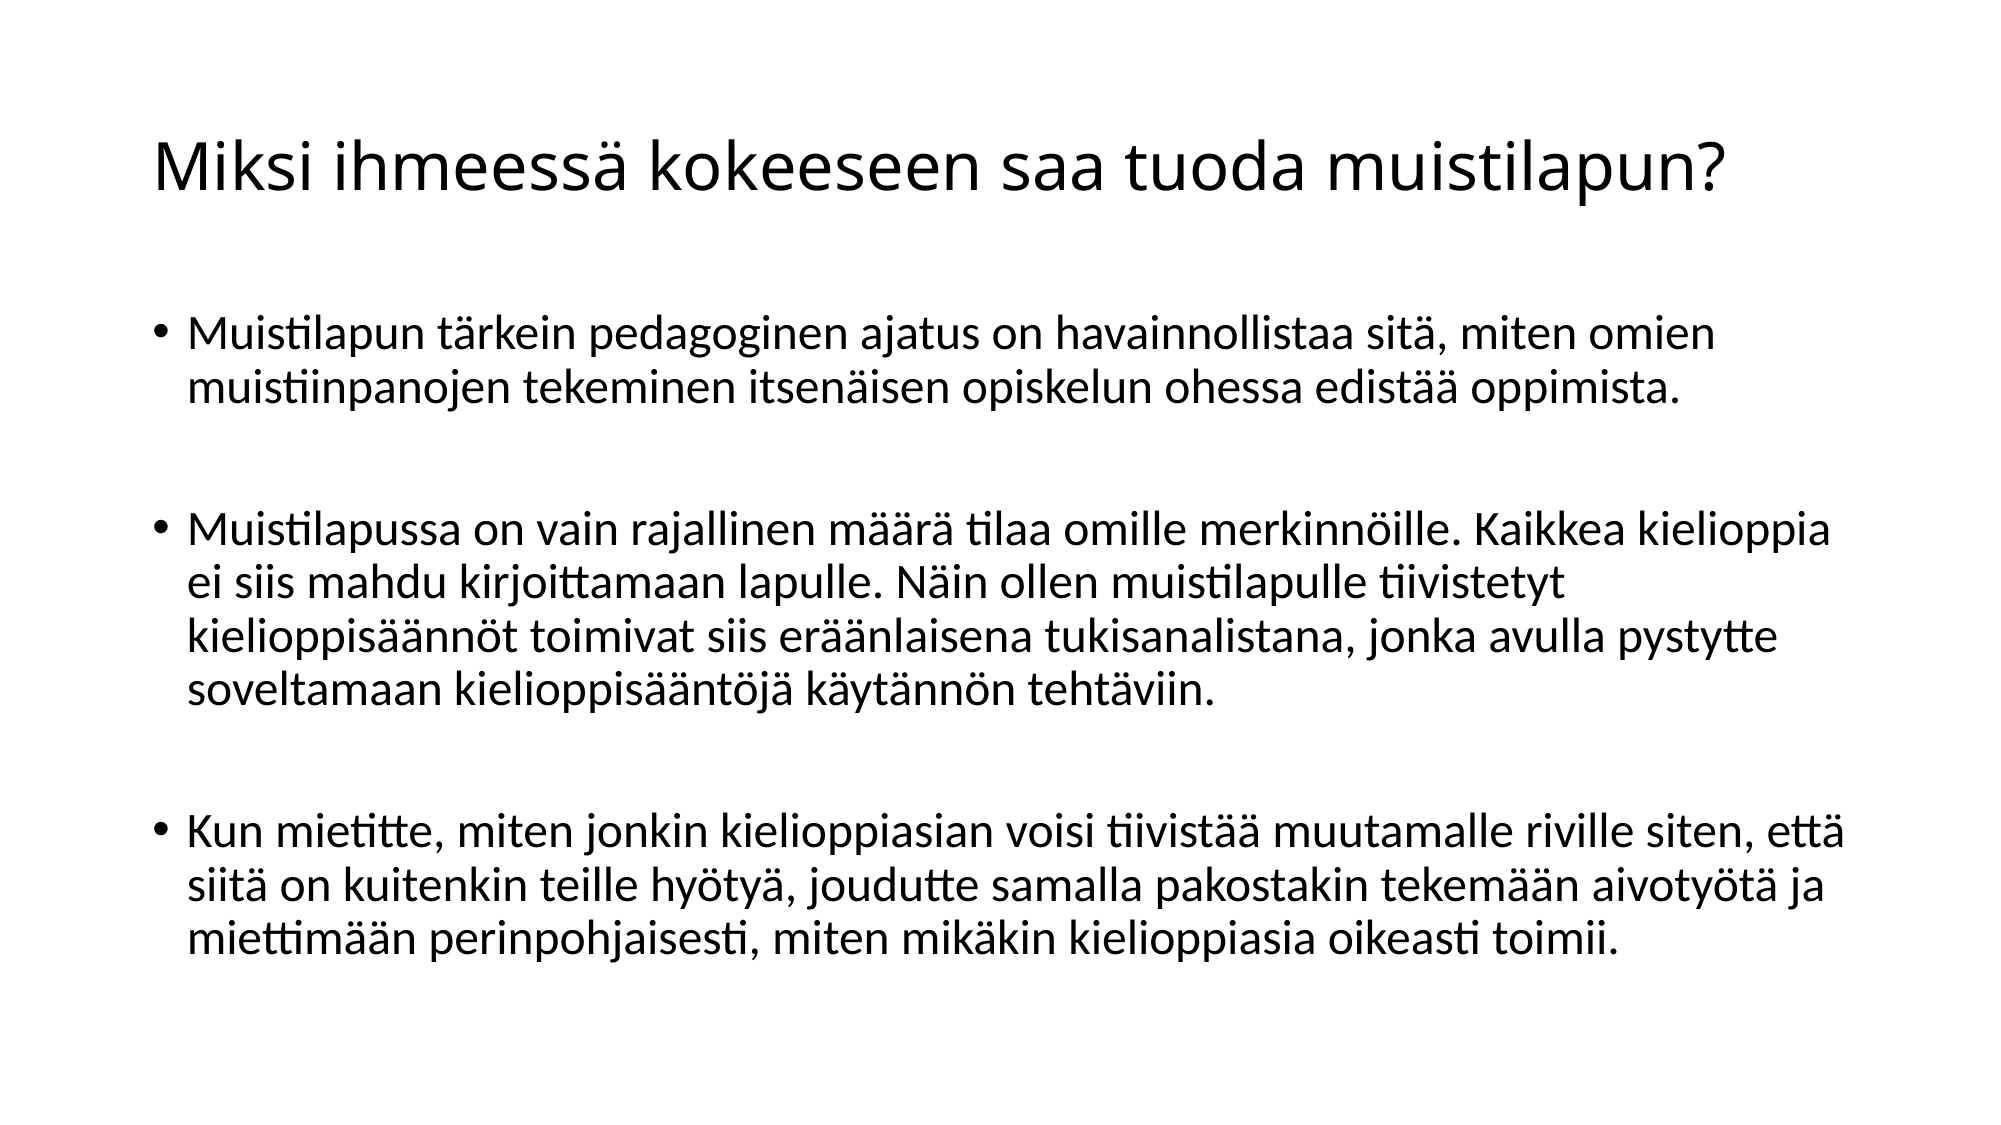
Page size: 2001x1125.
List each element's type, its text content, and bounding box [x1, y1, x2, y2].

list Muistilapun tärkein pedagoginen ajatus on havainnollistaa sitä, miten omien muistiinpanojen tekeminen itsenäisen opiskelun ohessa edistää oppimista. Muistilapussa on vain rajallinen määrä tilaa omille merkinnöille. Kaikkea kielioppia ei siis mahdu kirjoittamaan lapulle. Näin ollen muistilapulle tiivistetyt kielioppisäännöt toimivat siis eräänlaisena tukisanalistana, jonka avulla pystytte soveltamaan kielioppisääntöjä käytännön tehtäviin. Kun mietitte, miten jonkin kielioppiasian voisi tiivistää muutamalle riville siten, että siitä on kuitenkin teille hyötyä, joudutte samalla pakostakin tekemään aivotyötä ja miettimään perinpohjaisesti, miten mikäkin kielioppiasia oikeasti toimii. [137, 299, 1863, 1014]
title Miksi ihmeessä kokeeseen saa tuoda muistilapun? [137, 59, 1863, 278]
